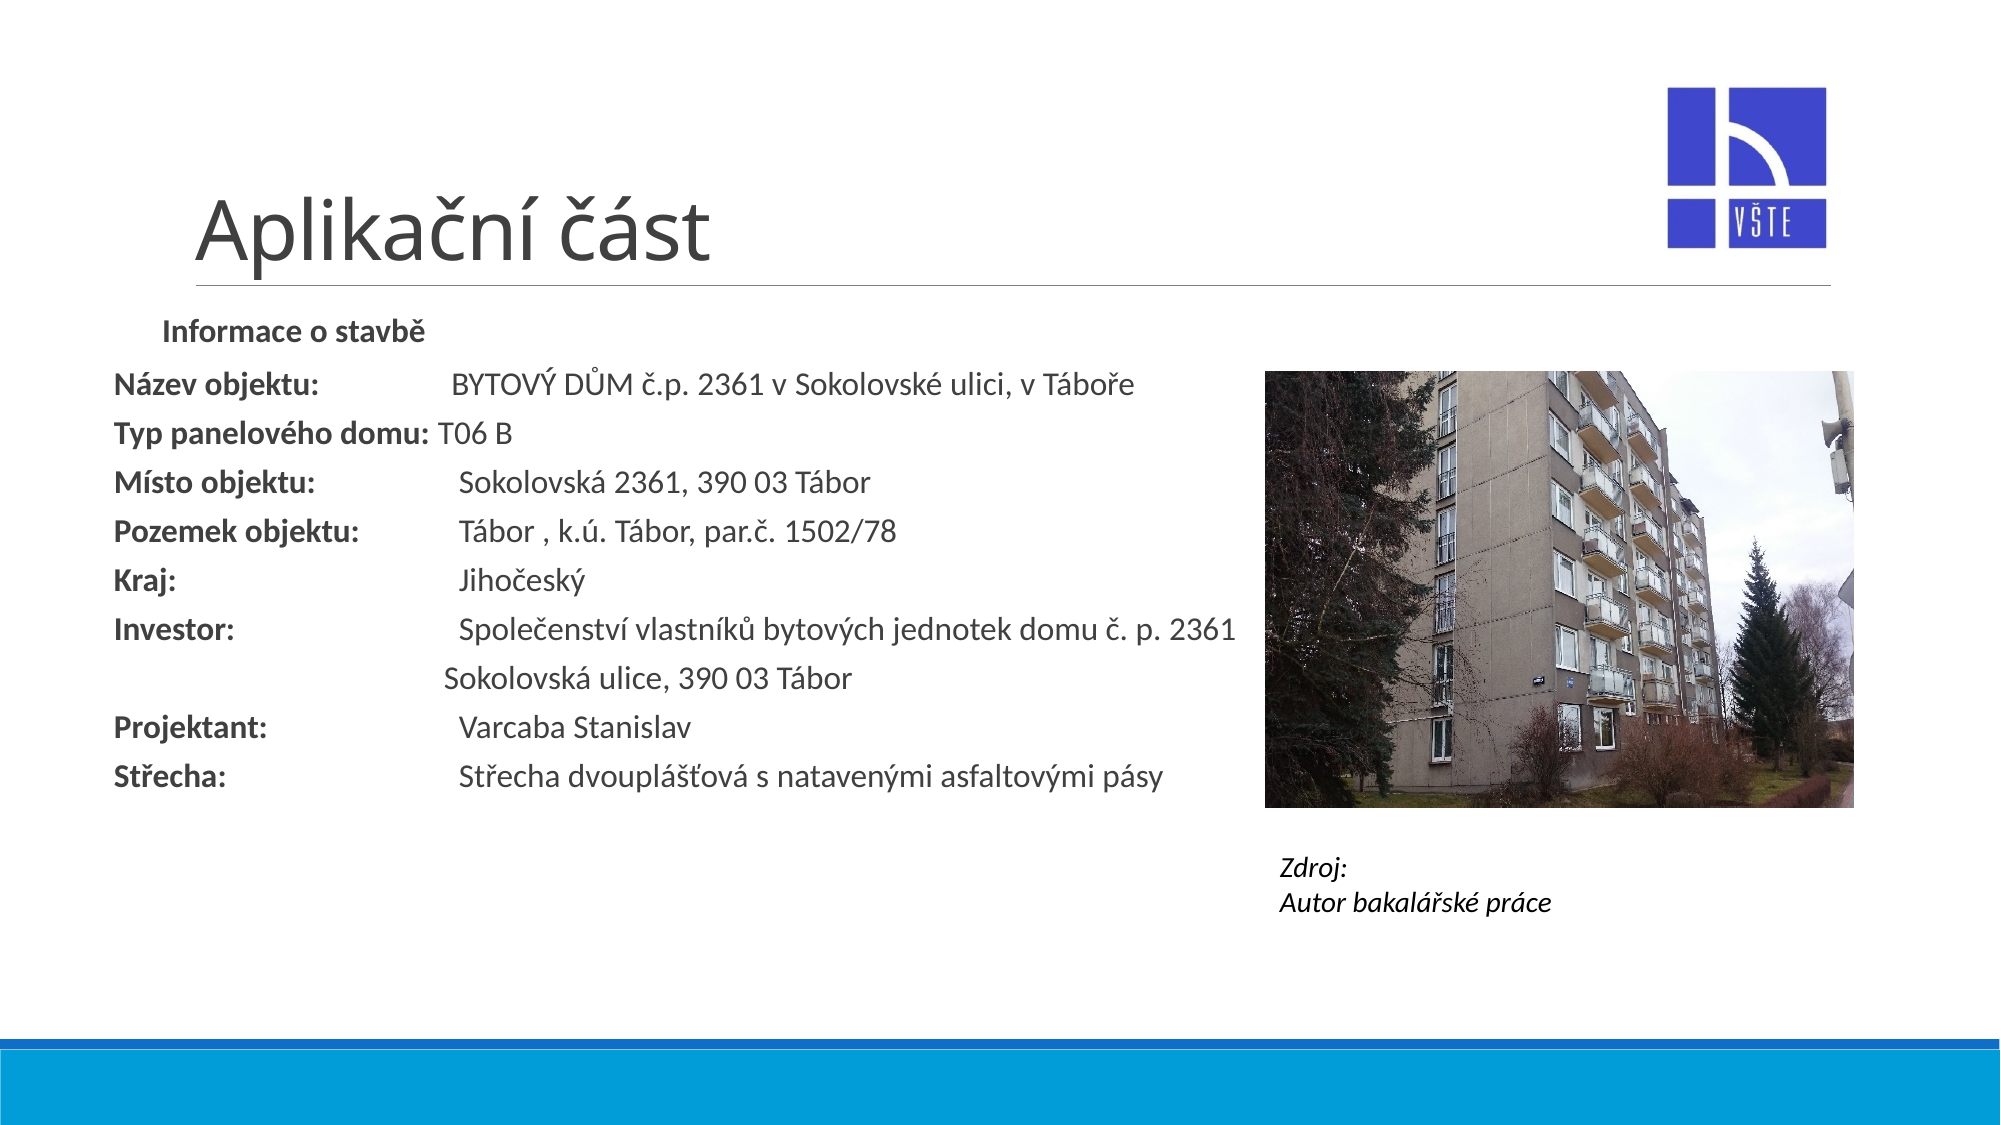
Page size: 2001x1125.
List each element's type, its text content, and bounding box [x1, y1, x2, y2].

text_box Zdroj: Autor bakalářské práce [1264, 841, 2000, 926]
list Informace o stavbě Název objektu: BYTOVÝ DŮM č.p. 2361 v Sokolovské ulici, v Táboře Typ panelového domu: T06 B Místo objektu: Sokolovská 2361, 390 03 Tábor Pozemek objektu: Tábor , k.ú. Tábor, par.č. 1502/78 Kraj: Jihočeský Investor: Společenství vlastníků bytových jednotek domu č. p. 2361 Sokolovská ulice, 390 03 Tábor Projektant: Varcaba Stanislav Střecha: Střecha dvouplášťová s natavenými asfaltovými pásy [99, 318, 1749, 979]
picture [1662, 80, 1831, 253]
title Aplikační část [180, 47, 1830, 285]
picture [1264, 370, 1855, 808]
